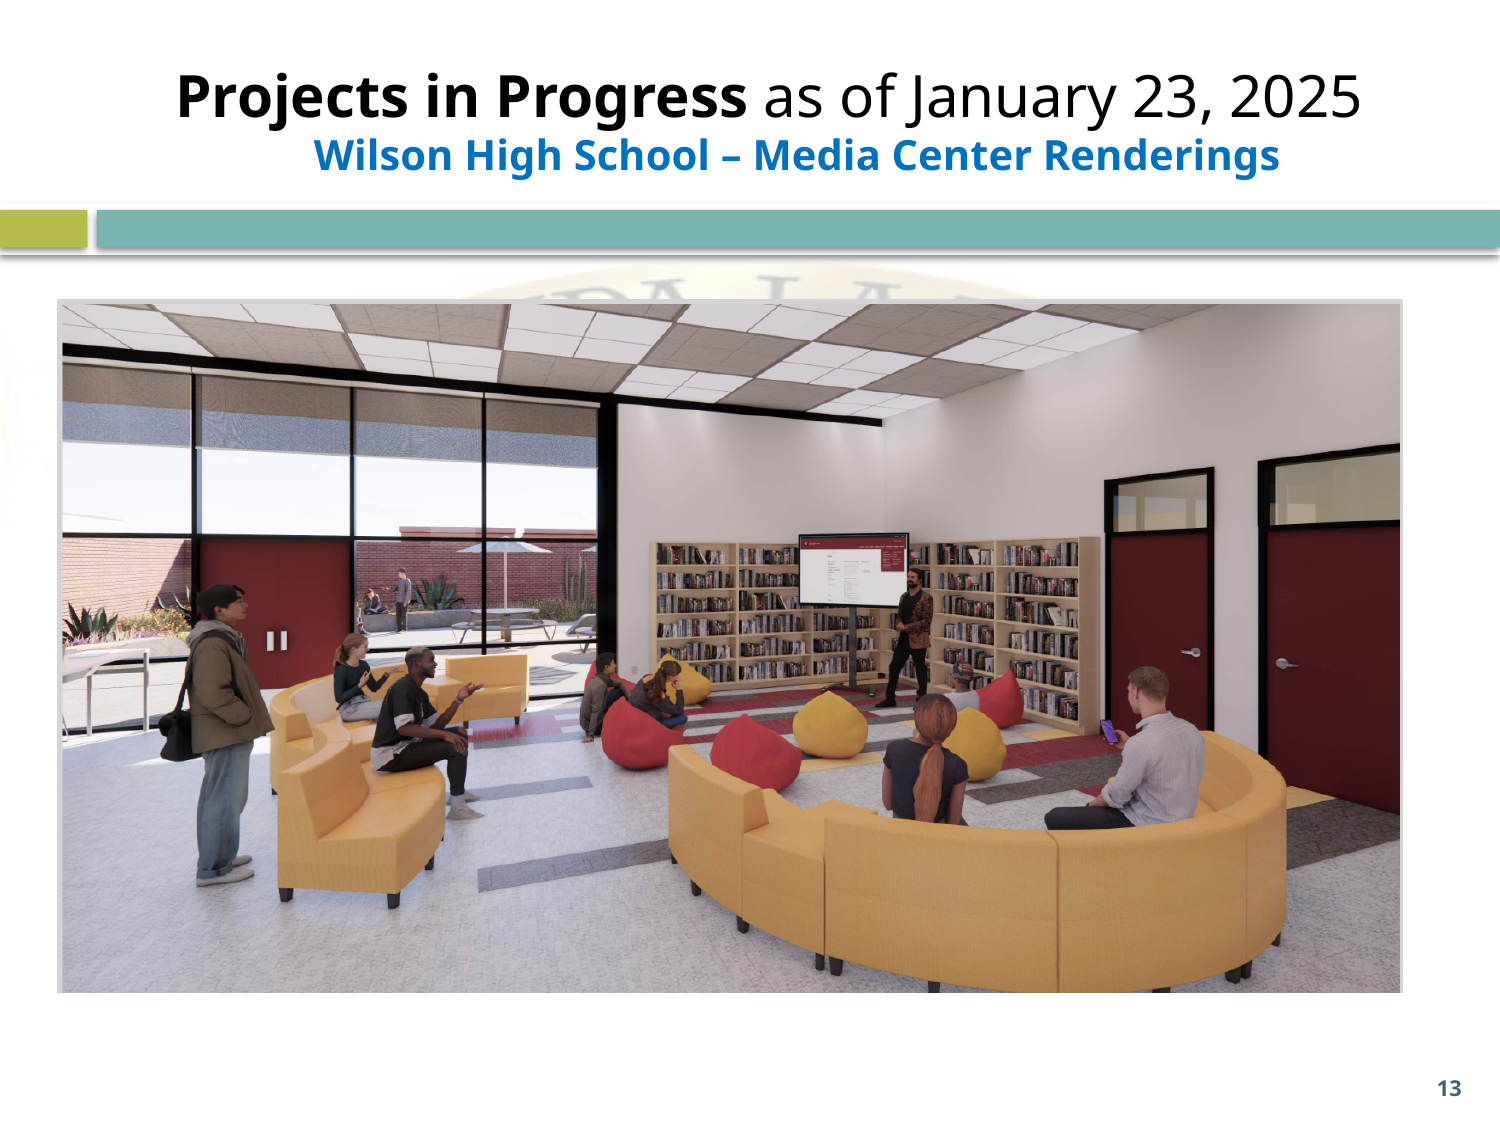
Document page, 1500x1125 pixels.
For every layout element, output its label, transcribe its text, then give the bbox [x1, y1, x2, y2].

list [57, 299, 1404, 994]
title Projects in Progress as of January 23, 2025 Wilson High School – Media Center Renderings [100, 37, 1439, 201]
footer 13 [587, 1057, 1477, 1118]
